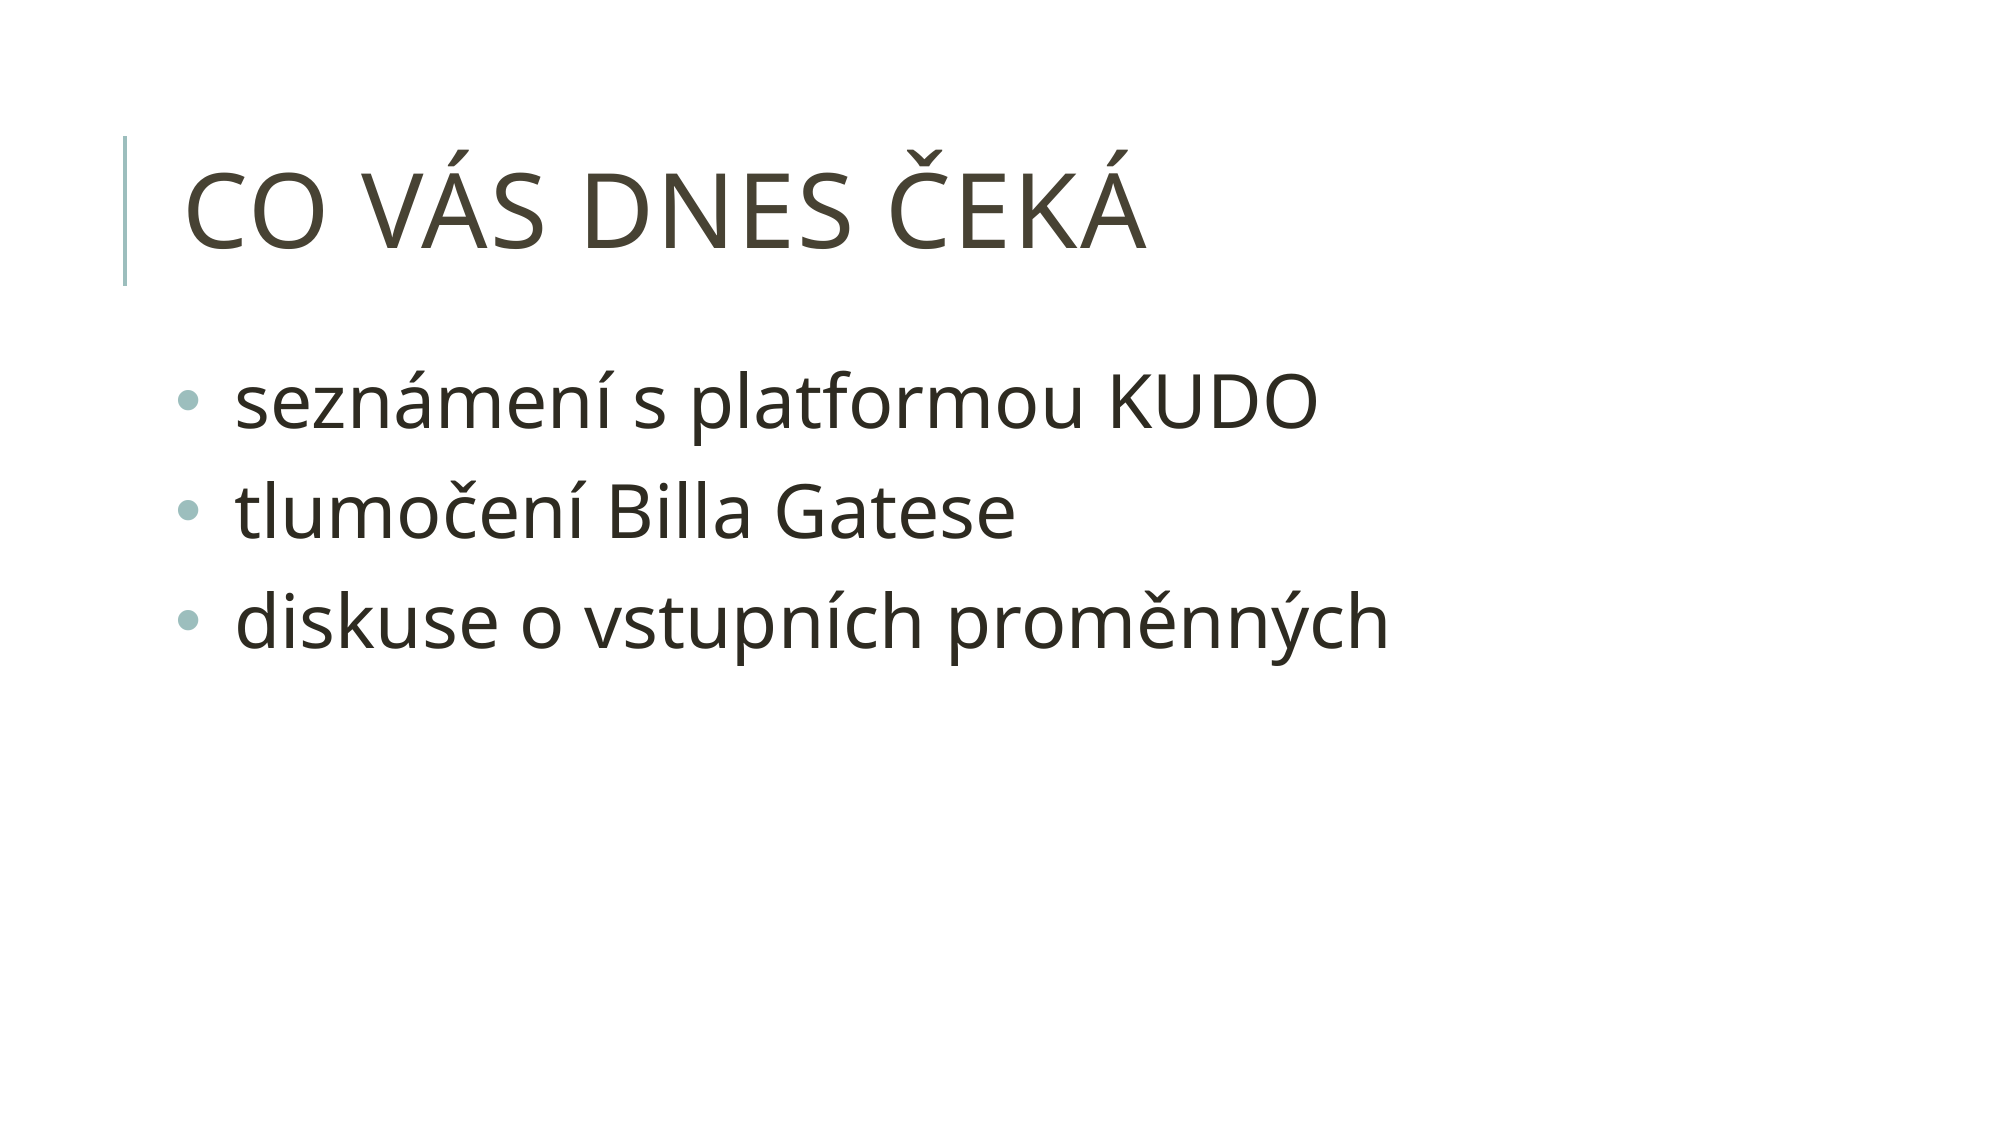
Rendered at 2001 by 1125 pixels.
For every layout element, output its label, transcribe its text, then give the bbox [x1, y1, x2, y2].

list seznámení s platformou KUDO tlumočení Billa Gatese diskuse o vstupních proměnných [168, 355, 1840, 1066]
title co vás dnes čeká [168, 96, 1763, 342]
